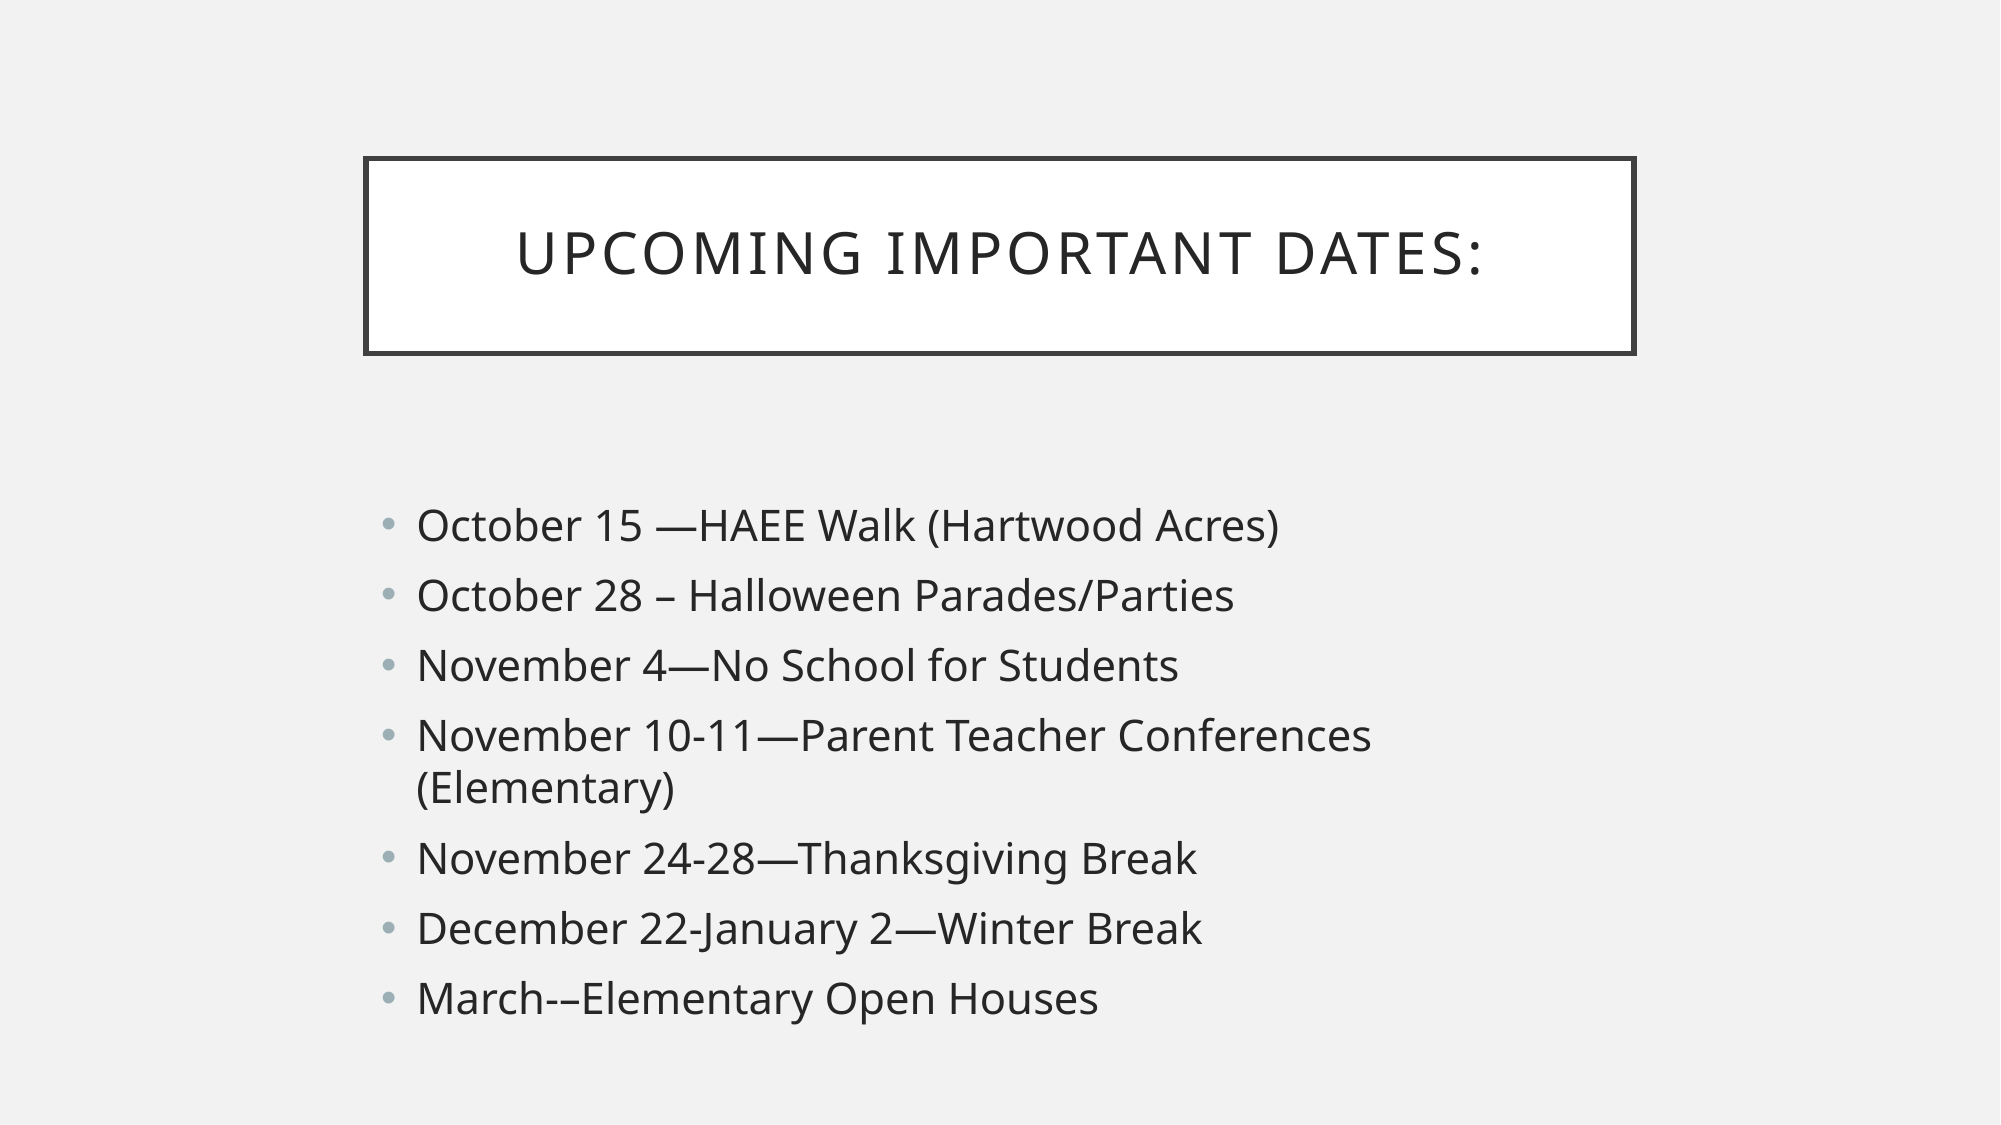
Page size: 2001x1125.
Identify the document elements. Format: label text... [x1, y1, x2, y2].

title UPCOMING IMPORTANT DATES: [363, 156, 1637, 356]
list October 15 —HAEE Walk (Hartwood Acres) October 28 – Halloween Parades/Parties November 4—No School for Students November 10-11—Parent Teacher Conferences (Elementary) November 24-28—Thanksgiving Break December 22-January 2—Winter Break March-–Elementary Open Houses [366, 432, 1634, 1038]
